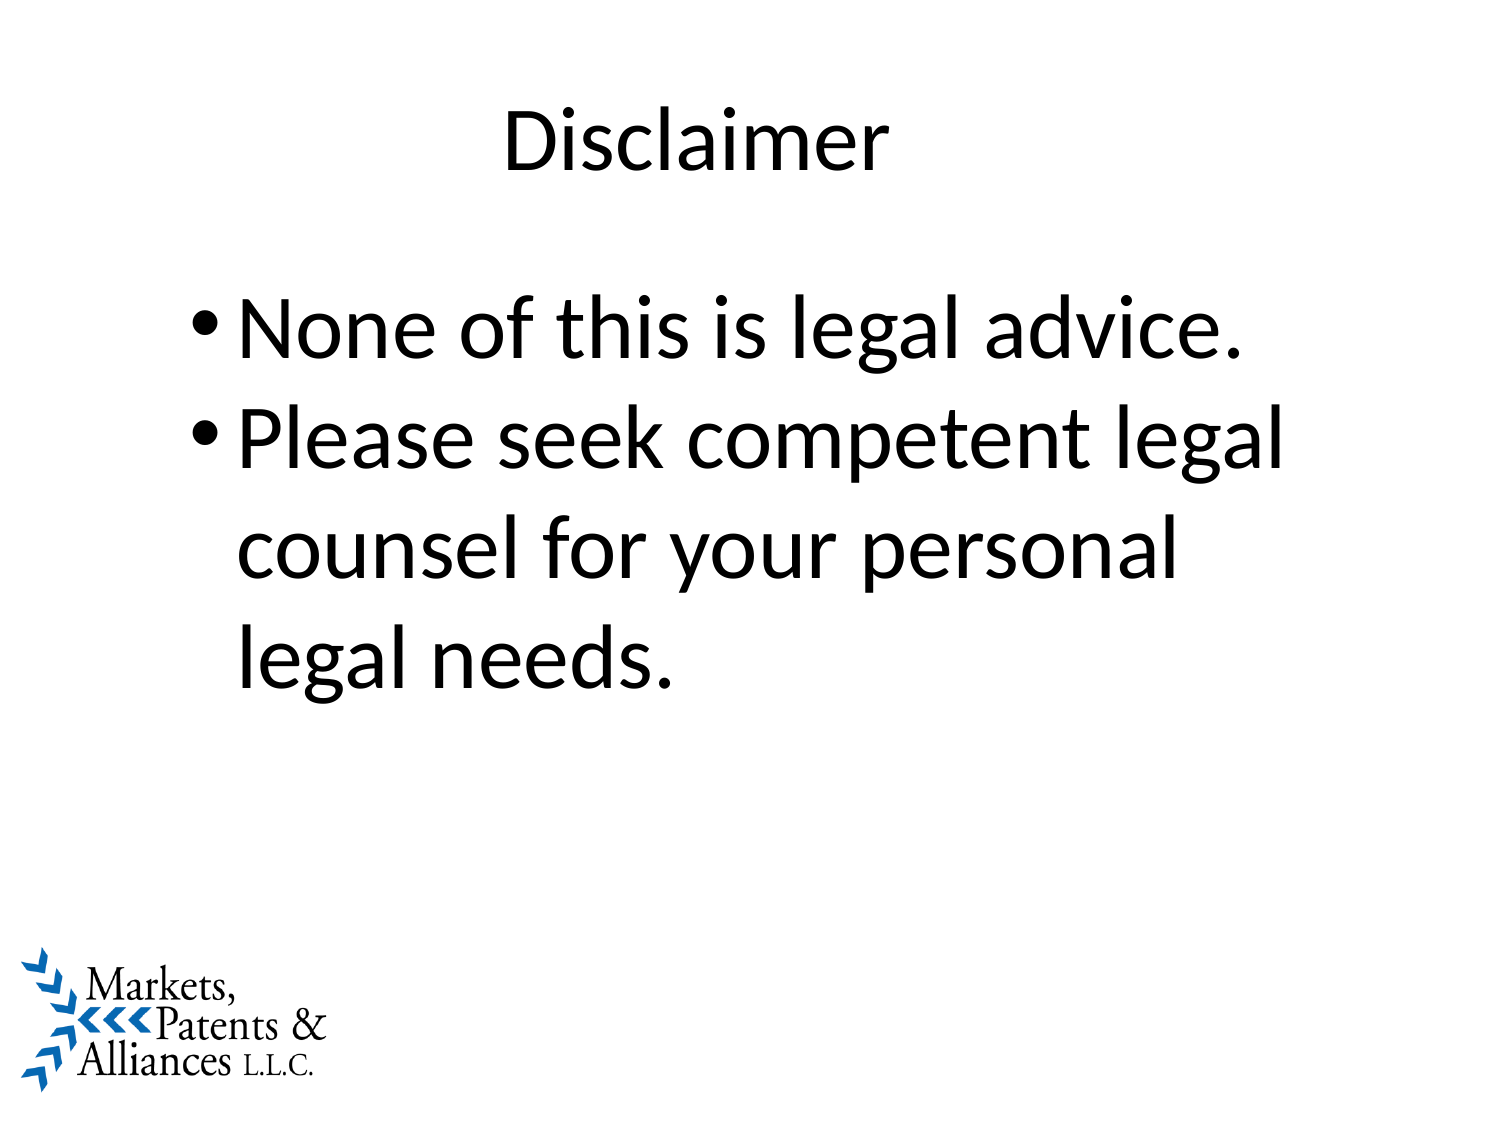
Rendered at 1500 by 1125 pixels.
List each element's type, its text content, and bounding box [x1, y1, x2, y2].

picture [0, 921, 344, 1125]
text_box None of this is legal advice. Please seek competent legal counsel for your personal legal needs. [174, 259, 1375, 934]
text_box Disclaimer [487, 71, 907, 197]
